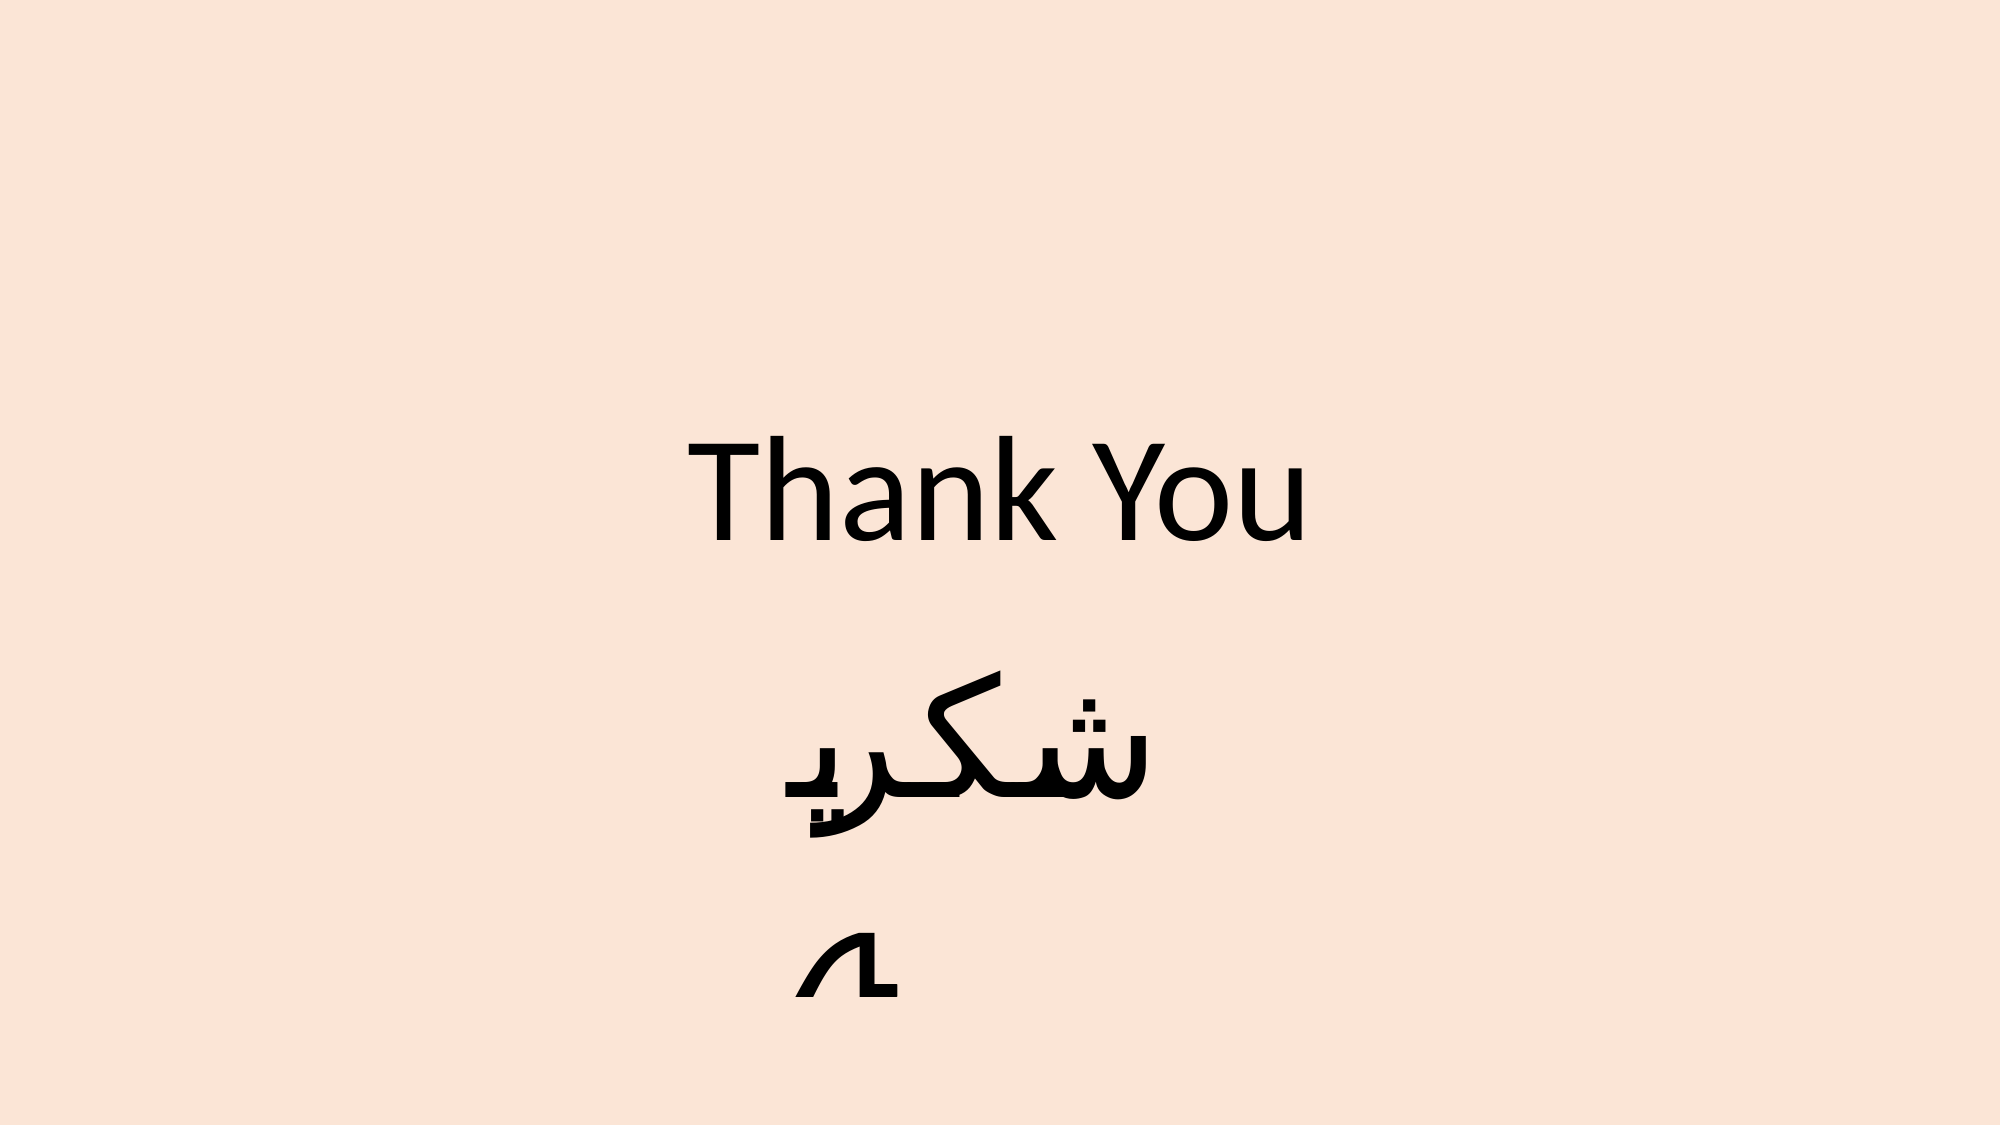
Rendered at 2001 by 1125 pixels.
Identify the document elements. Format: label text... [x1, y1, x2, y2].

text_box شکریہ [772, 623, 1182, 1038]
list Thank You [137, 403, 1863, 582]
